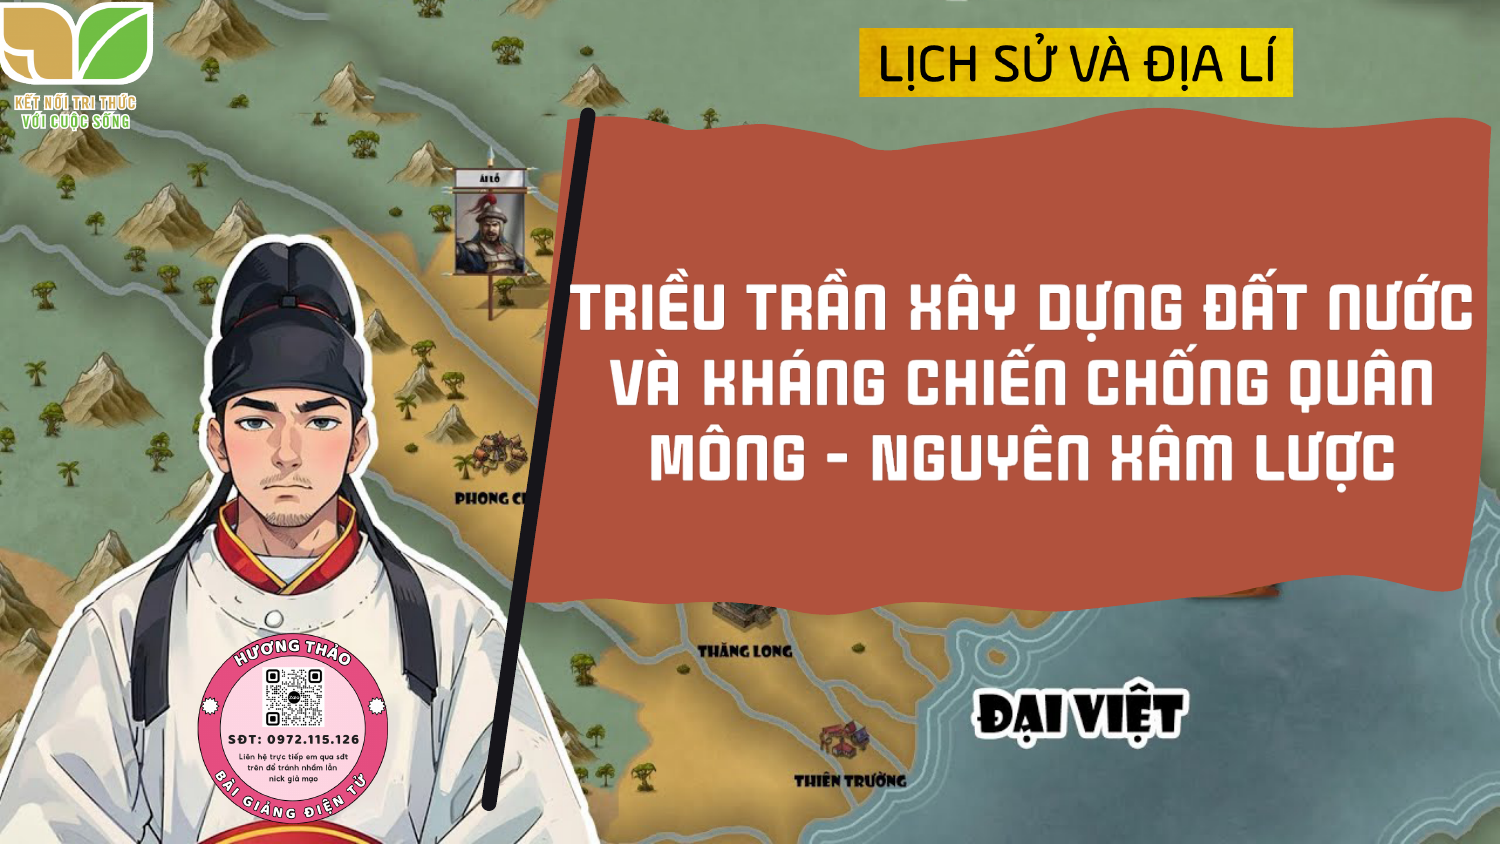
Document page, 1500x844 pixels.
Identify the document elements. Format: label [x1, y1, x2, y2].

picture [531, 247, 1500, 532]
text_box [459, 85, 1500, 783]
picture [0, 0, 1500, 844]
